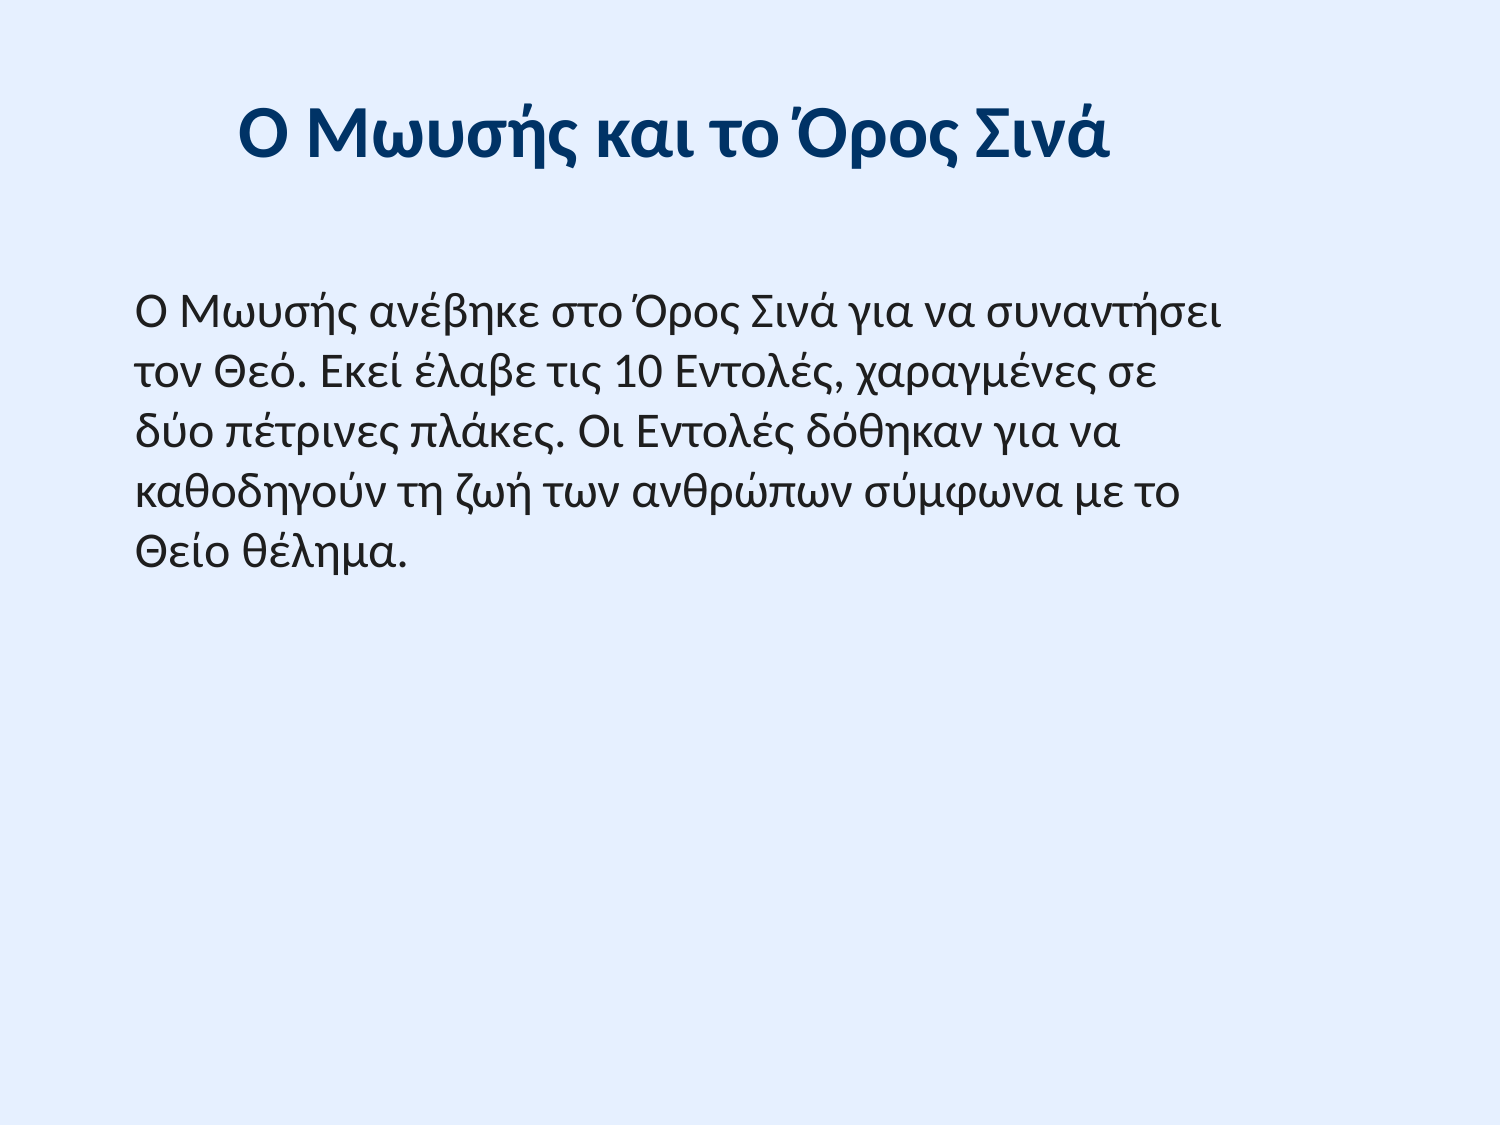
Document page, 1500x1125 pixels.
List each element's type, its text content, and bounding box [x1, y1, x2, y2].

text_box Ο Μωυσής και το Όρος Σινά [223, 74, 1127, 180]
text_box Ο Μωυσής ανέβηκε στο Όρος Σινά για να συναντήσει τον Θεό. Εκεί έλαβε τις 10 Εντολές, χαραγμένες σε δύο πέτρινες πλάκες. Οι Εντολές δόθηκαν για να καθοδηγούν τη ζωή των ανθρώπων σύμφωνα με το Θείο θέλημα. [119, 224, 1245, 585]
